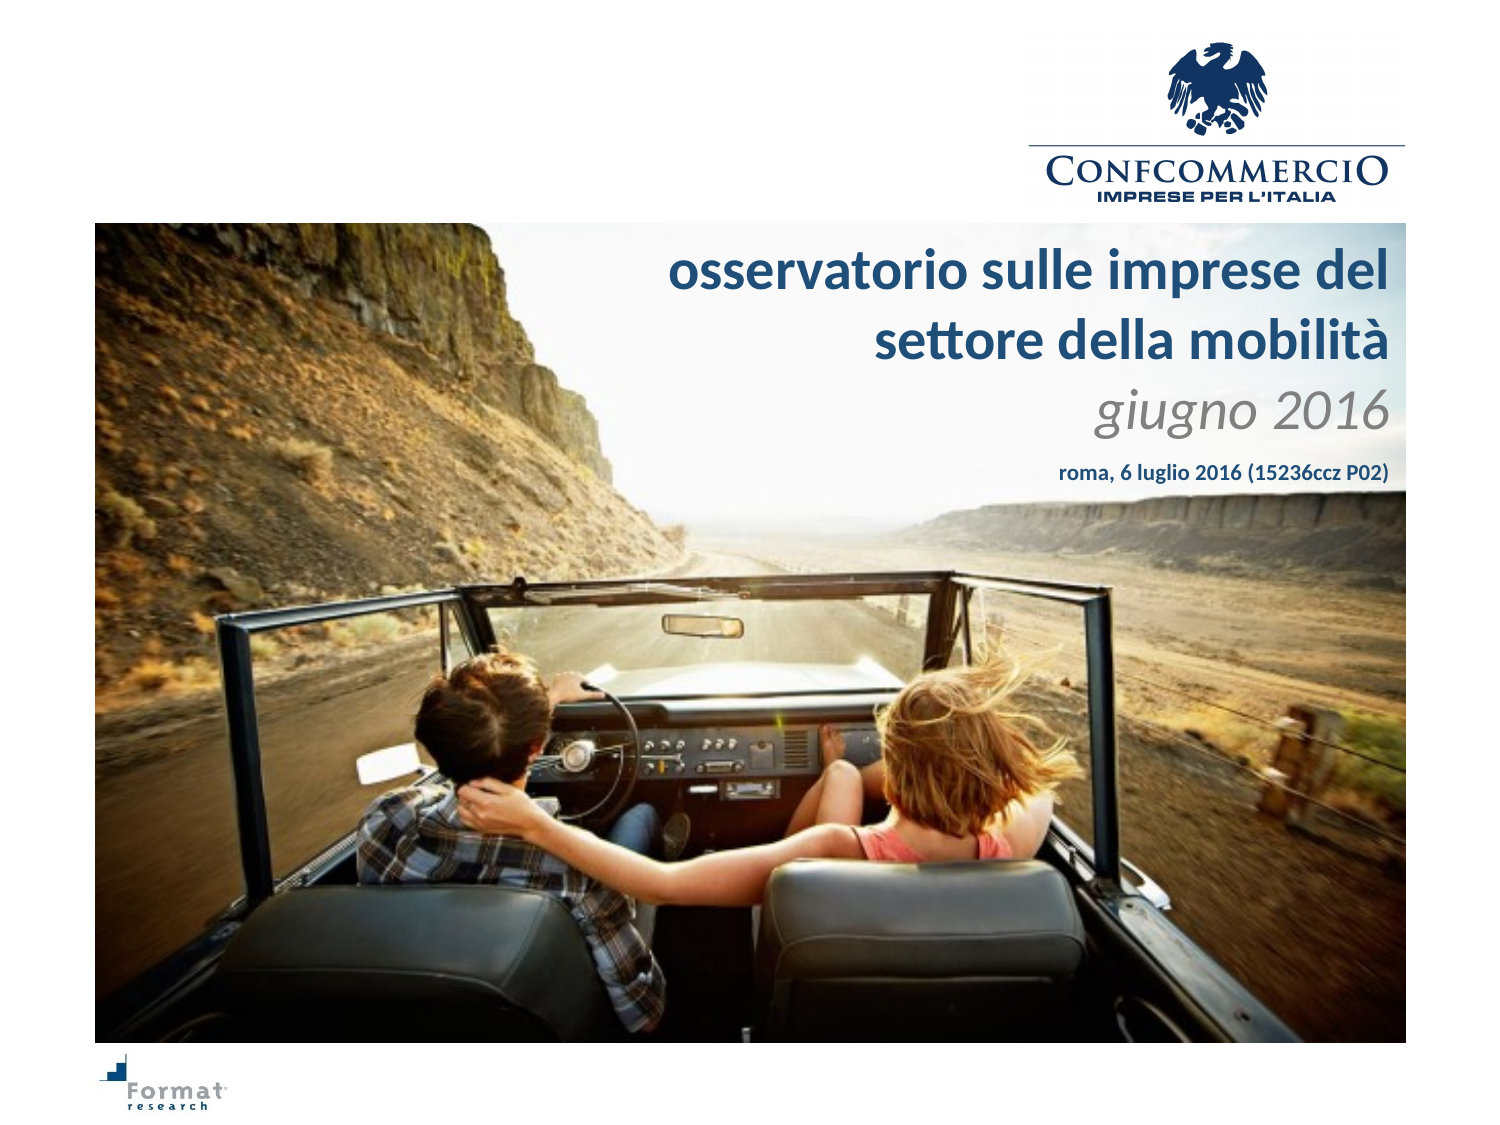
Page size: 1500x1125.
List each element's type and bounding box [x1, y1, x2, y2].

picture [1021, 29, 1408, 213]
picture [91, 1047, 235, 1116]
picture [94, 223, 1406, 1044]
